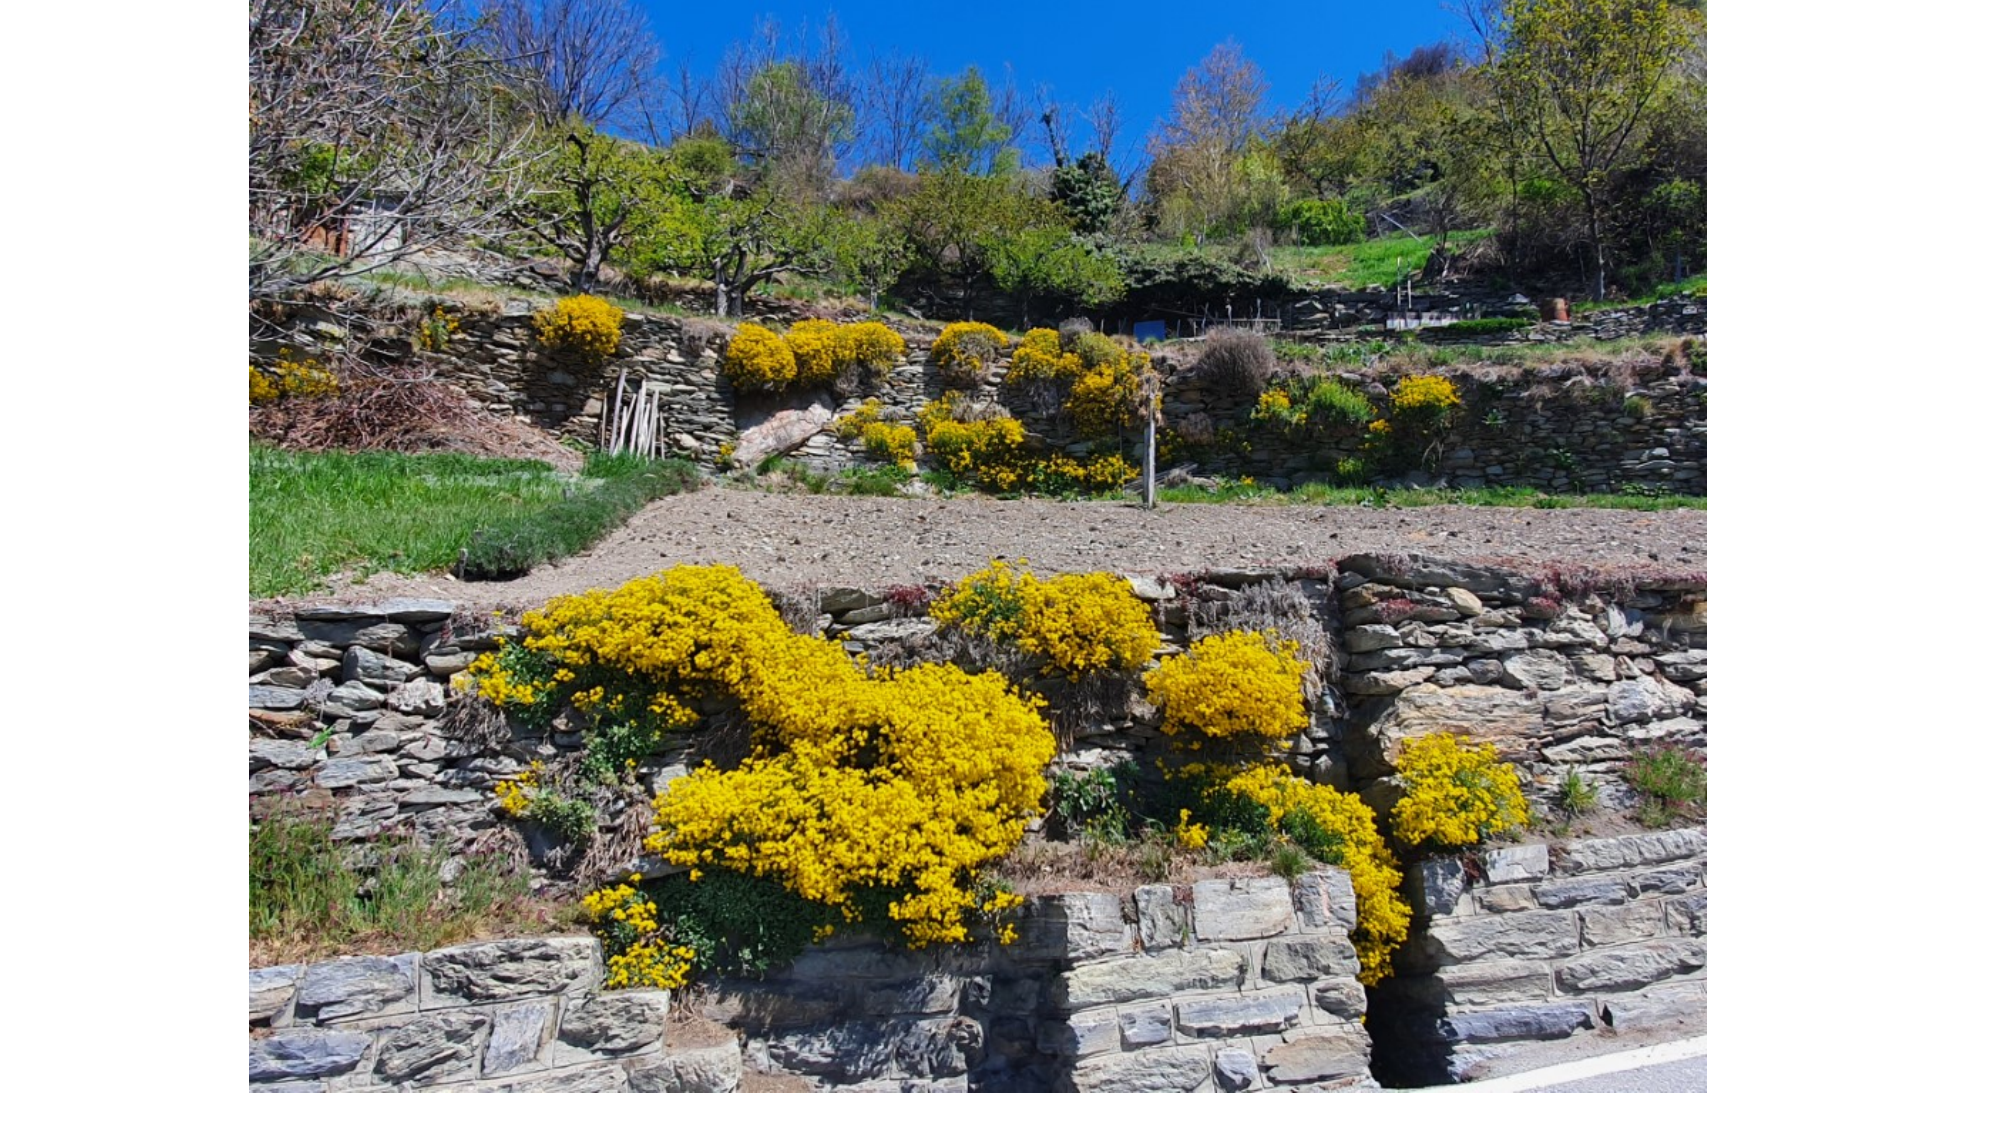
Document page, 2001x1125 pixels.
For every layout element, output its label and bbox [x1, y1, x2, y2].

picture [249, 0, 1707, 1093]
